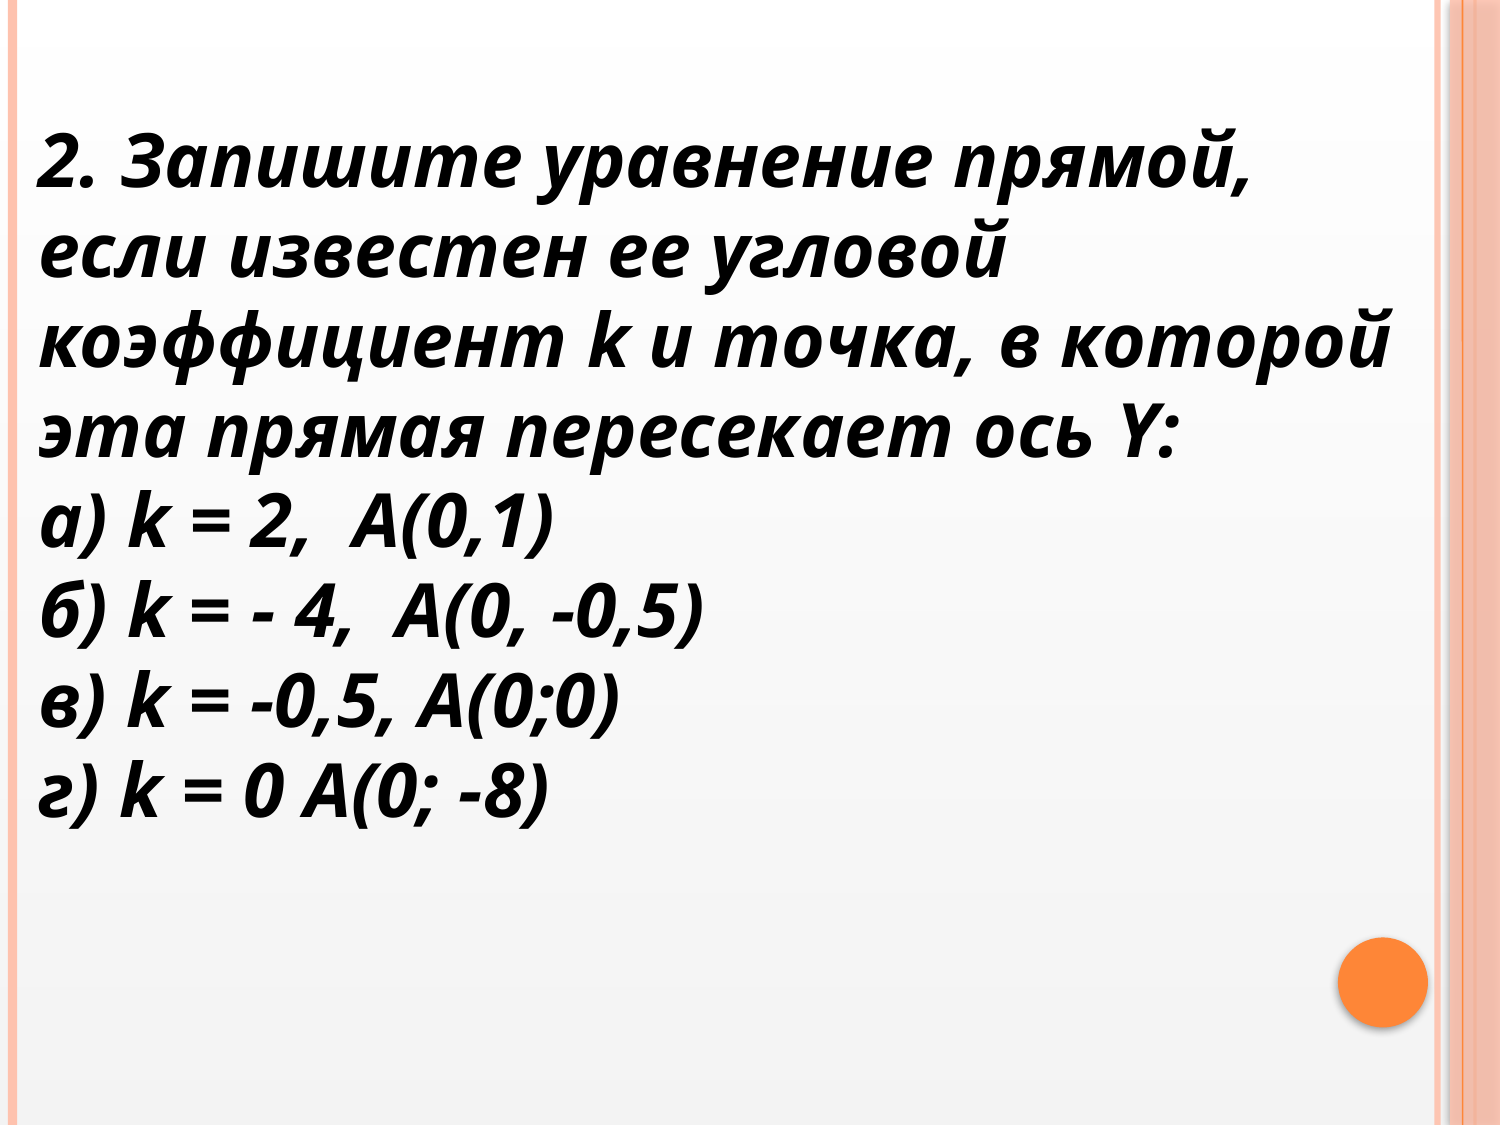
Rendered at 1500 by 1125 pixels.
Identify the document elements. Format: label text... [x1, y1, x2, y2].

text_box 2. Запишите уравнение прямой, если известен ее угловой коэффициент k и точка, в которой эта прямая пересекает ось Y: а) k = 2, А(0,1) б) k = - 4, А(0, -0,5) в) k = -0,5, А(0;0) г) k = 0 А(0; -8) [23, 105, 1418, 931]
